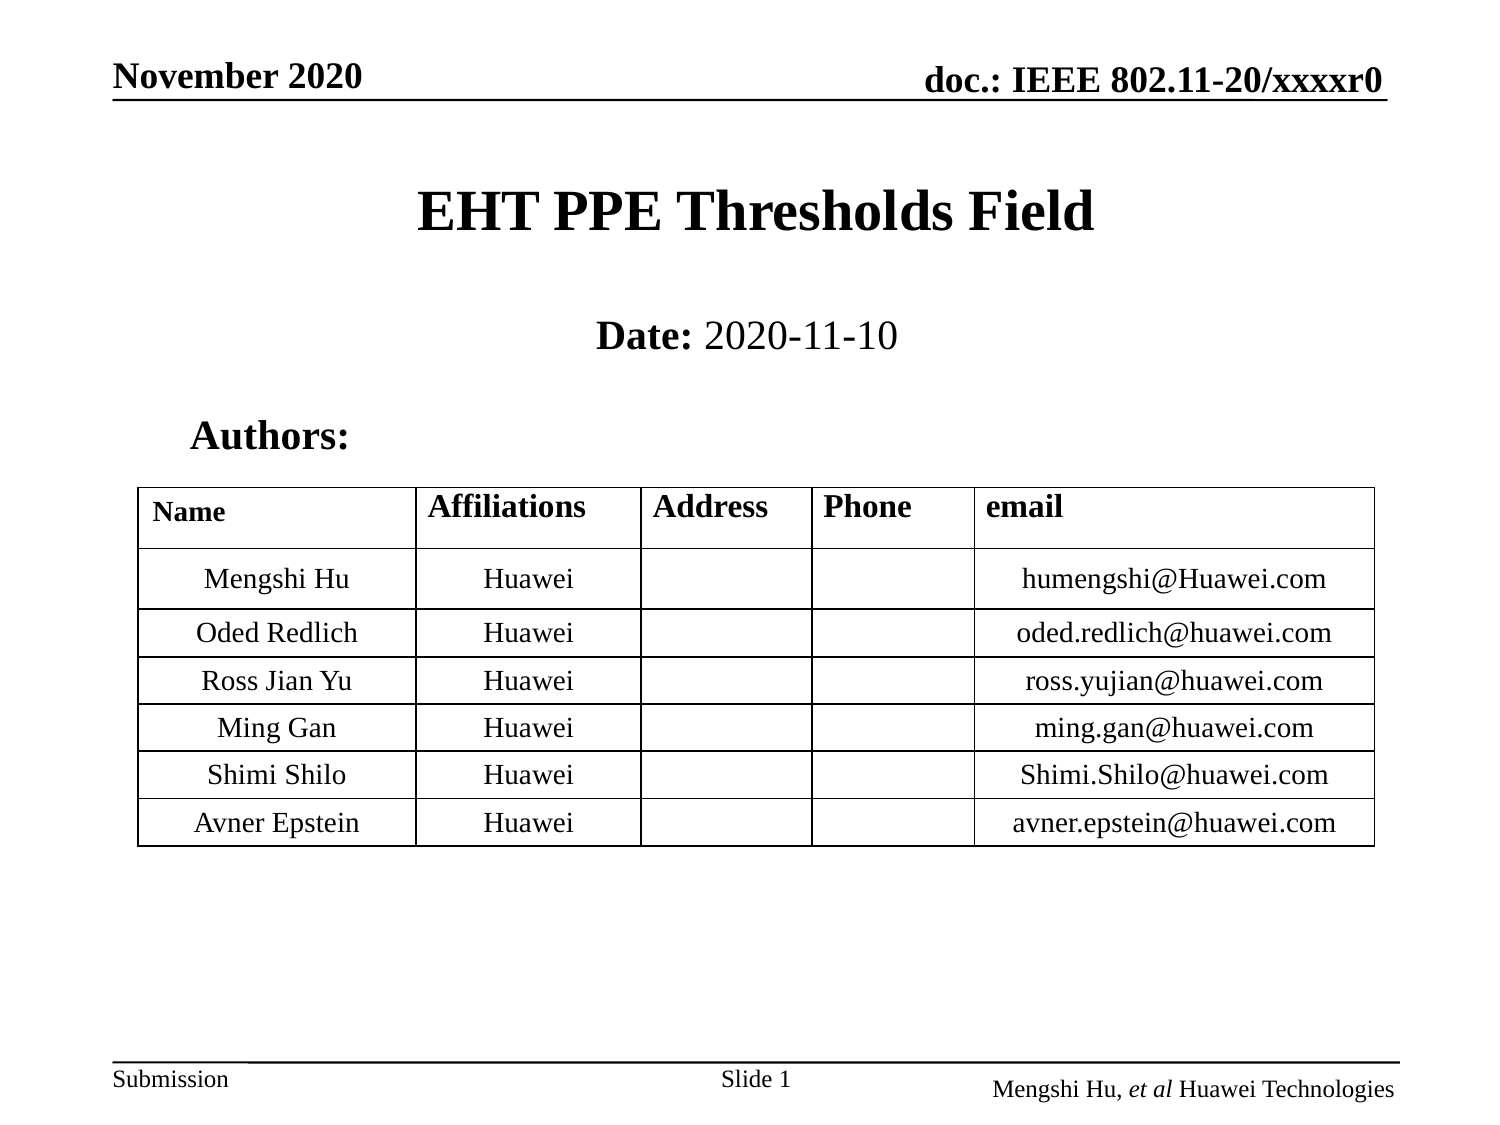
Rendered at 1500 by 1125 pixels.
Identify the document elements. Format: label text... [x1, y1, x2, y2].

table_cell [642, 799, 811, 845]
table_cell Huawei [417, 549, 640, 608]
table_cell Avner Epstein [139, 799, 415, 845]
table_cell Huawei [417, 705, 640, 750]
table_cell [813, 705, 974, 750]
table_cell [642, 610, 811, 656]
list Date: 2020-11-10 [109, 299, 1385, 363]
table_header Phone [813, 488, 974, 548]
table_cell ross.yujian@huawei.com [975, 658, 1374, 703]
table_header Address [642, 488, 811, 548]
table_cell Mengshi Hu [139, 549, 415, 608]
table_cell Shimi Shilo [139, 752, 415, 798]
table_cell Huawei [417, 799, 640, 845]
table_header email [975, 488, 1374, 548]
table_cell Shimi.Shilo@huawei.com [975, 752, 1374, 798]
slide_number Slide 1 [712, 1061, 800, 1093]
table_cell [642, 549, 811, 608]
text_box Authors: [174, 400, 413, 463]
table_cell avner.epstein@huawei.com [975, 799, 1374, 845]
title EHT PPE Thresholds Field [125, 137, 1387, 263]
table_cell Oded Redlich [139, 610, 415, 656]
table_cell [642, 752, 811, 798]
table_cell Huawei [417, 658, 640, 703]
table_cell [813, 549, 974, 608]
table_cell [813, 752, 974, 798]
table_cell Ming Gan [139, 705, 415, 750]
table_cell Huawei [417, 752, 640, 798]
table_cell humengshi@Huawei.com [975, 549, 1374, 608]
table_cell ming.gan@huawei.com [975, 705, 1374, 750]
table_header Affiliations [417, 488, 640, 548]
table_cell [813, 799, 974, 845]
table_cell [642, 658, 811, 703]
table_cell Ross Jian Yu [139, 658, 415, 703]
table_cell Huawei [417, 610, 640, 656]
table_cell oded.redlich@huawei.com [975, 610, 1374, 656]
table_cell [813, 658, 974, 703]
table_cell [813, 610, 974, 656]
table_cell [642, 705, 811, 750]
table_header Name [139, 488, 415, 548]
